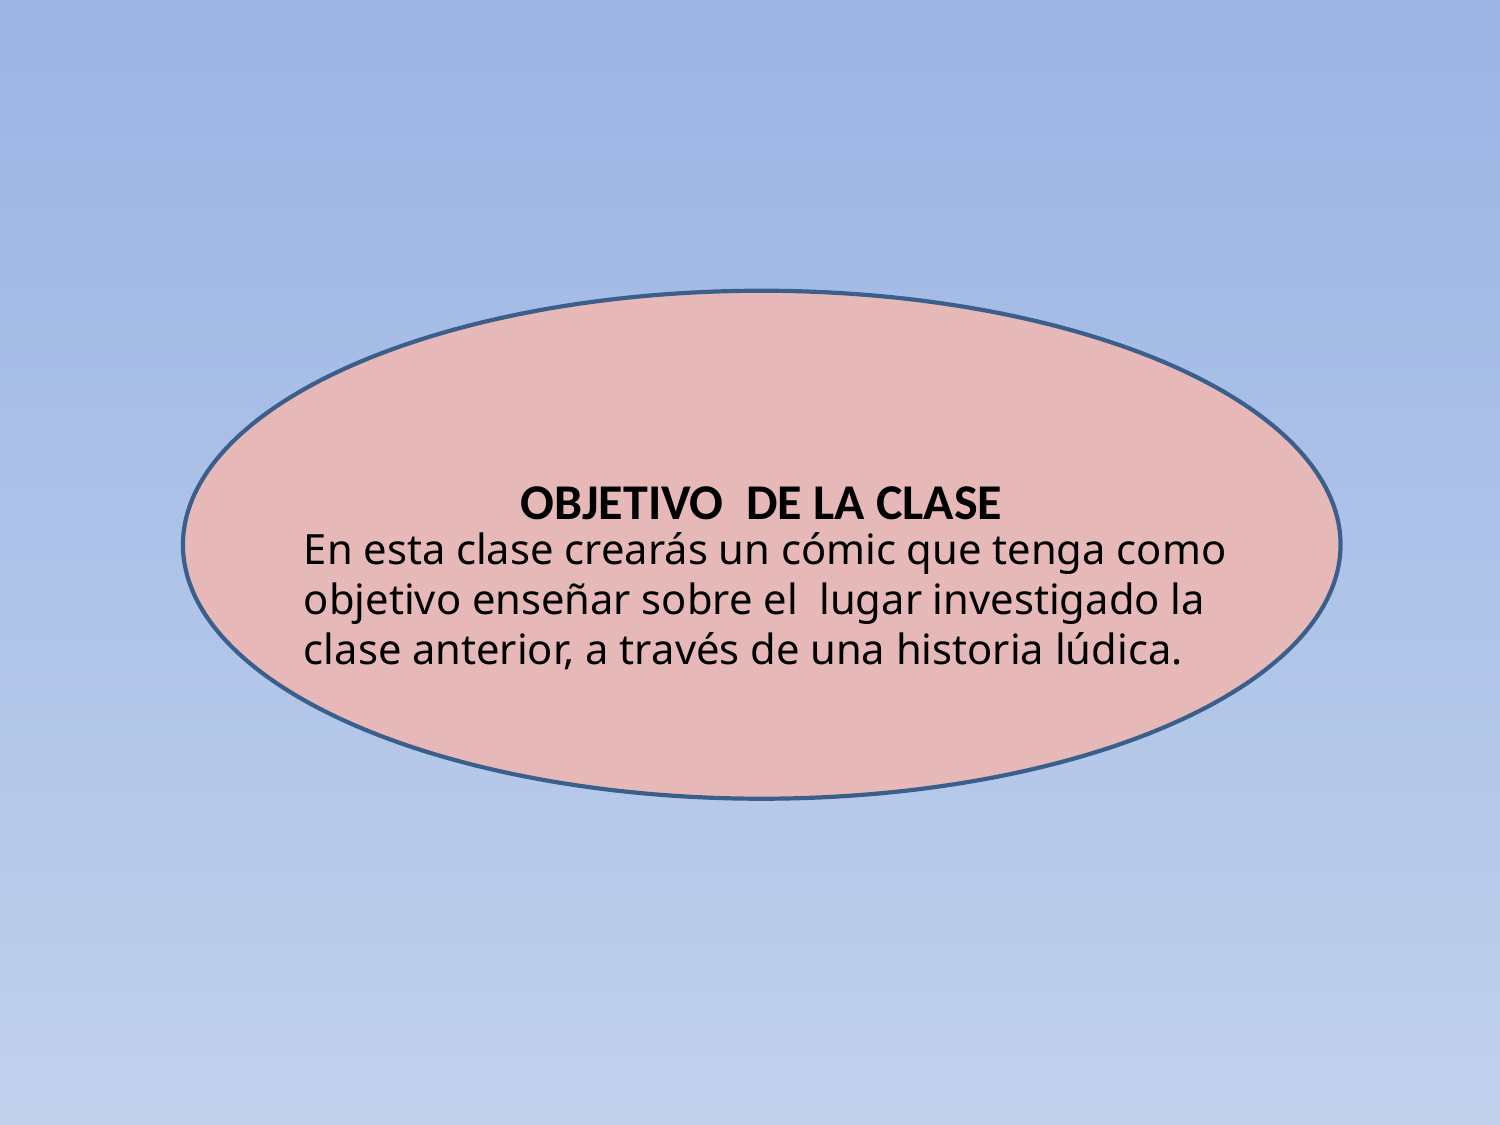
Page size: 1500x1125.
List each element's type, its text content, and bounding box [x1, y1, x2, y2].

text_box OBJETIVO DE LA CLASE [180, 288, 1343, 801]
text_box En esta clase crearás un cómic que tenga como objetivo enseñar sobre el lugar investigado la clase anterior, a través de una historia lúdica. [289, 515, 1270, 681]
